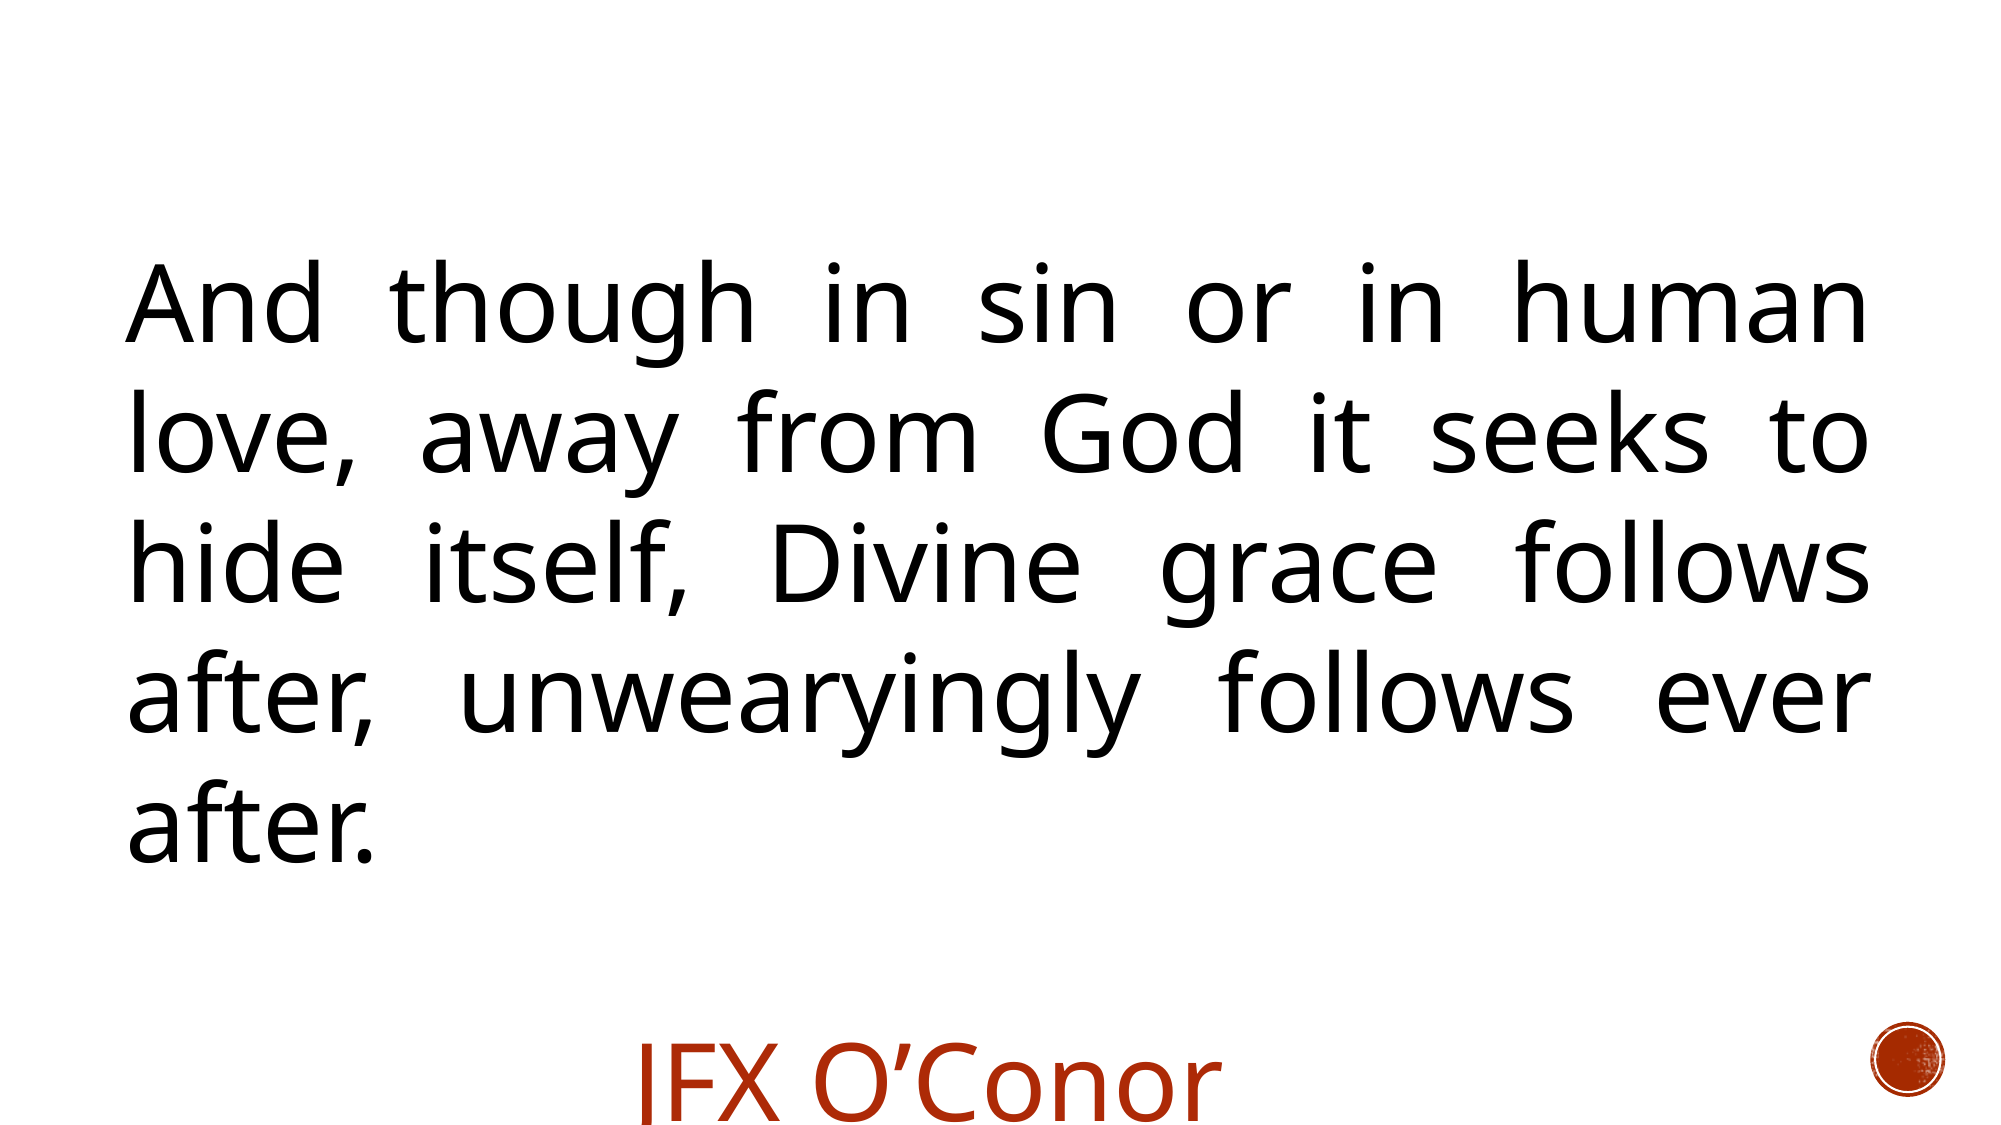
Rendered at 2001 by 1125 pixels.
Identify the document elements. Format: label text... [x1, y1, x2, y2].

text_box And though in sin or in human love, away from God it seeks to hide itself, Divine grace follows after, unwearyingly follows ever after. JFX O’Conor [110, 226, 1889, 1125]
